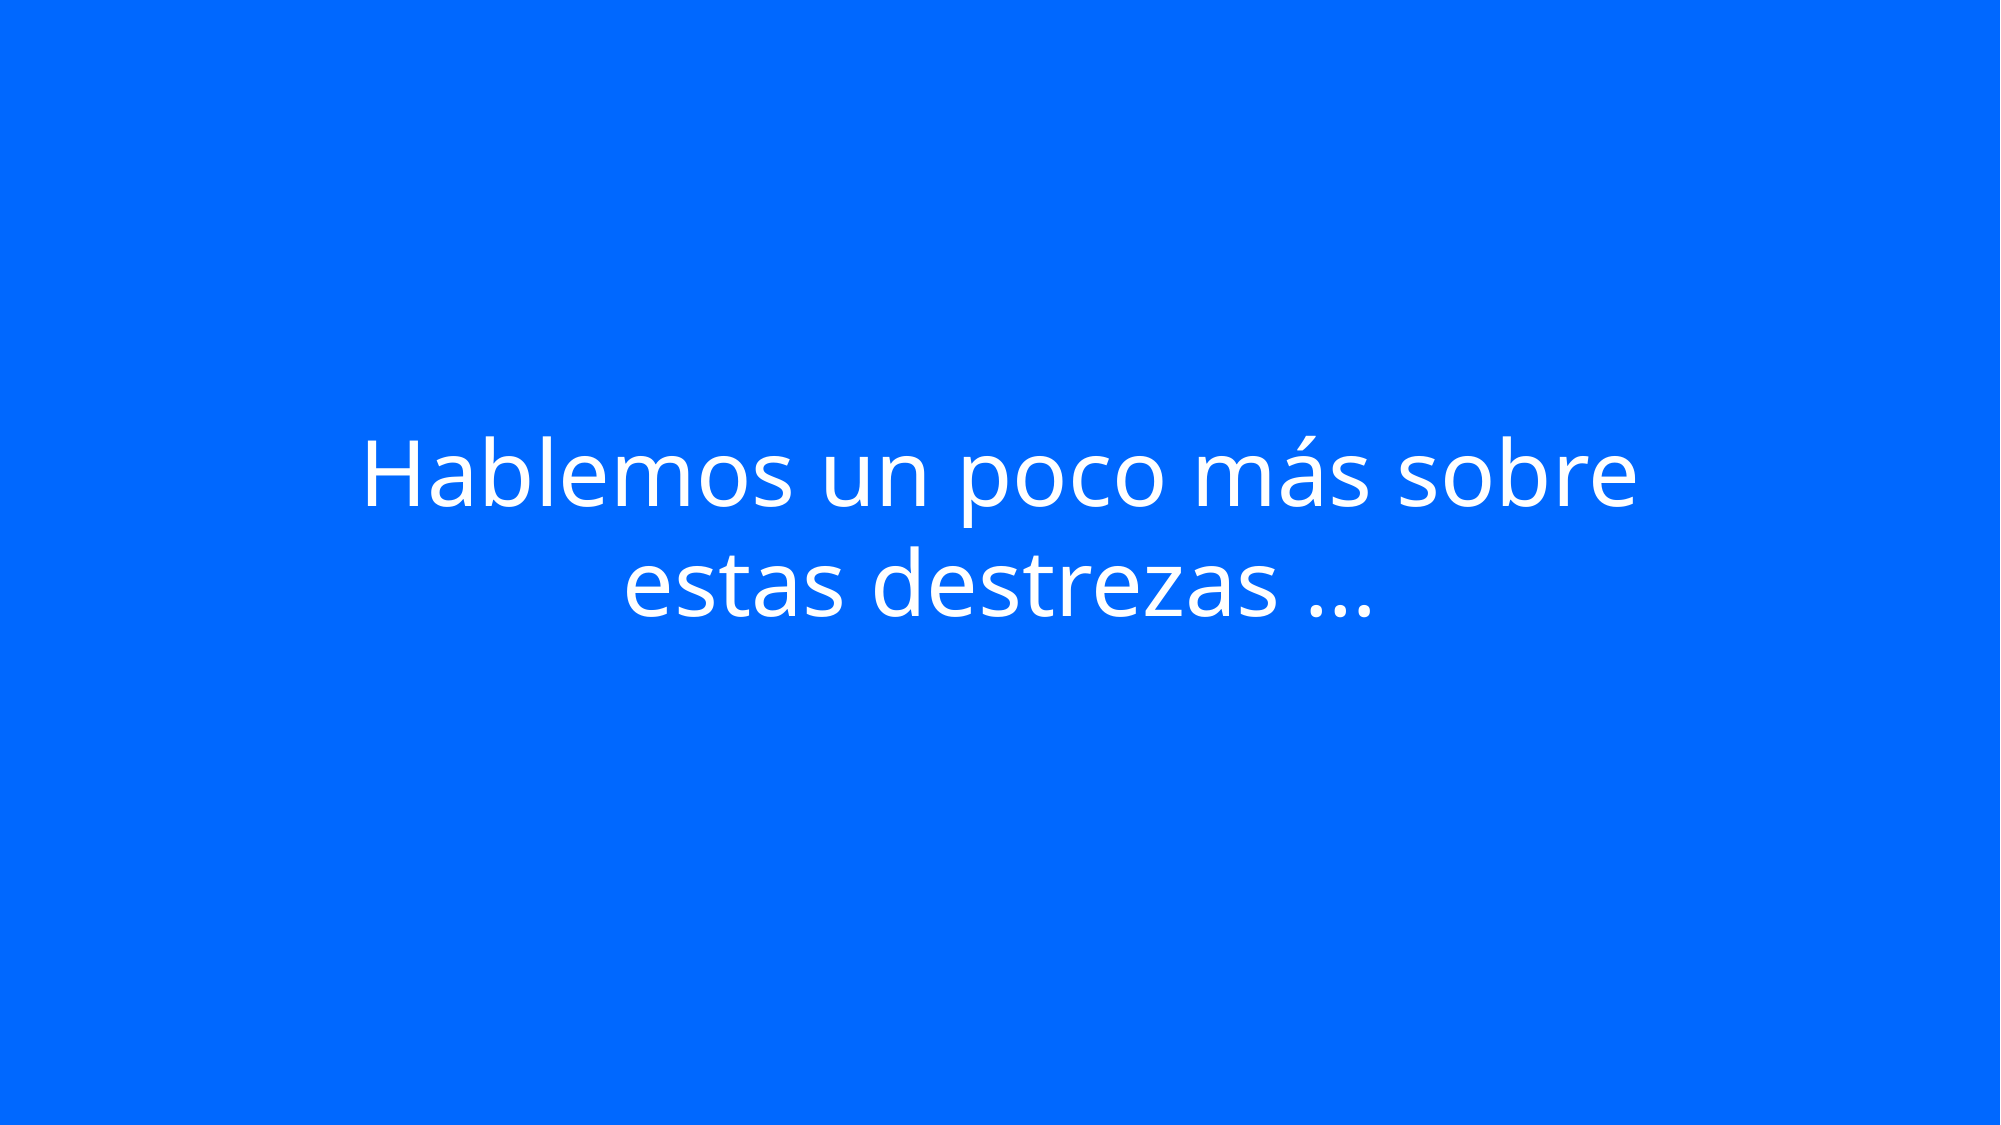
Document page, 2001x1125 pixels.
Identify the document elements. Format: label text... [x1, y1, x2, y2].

title Hablemos un poco más sobre estas destrezas … [310, 293, 1690, 755]
